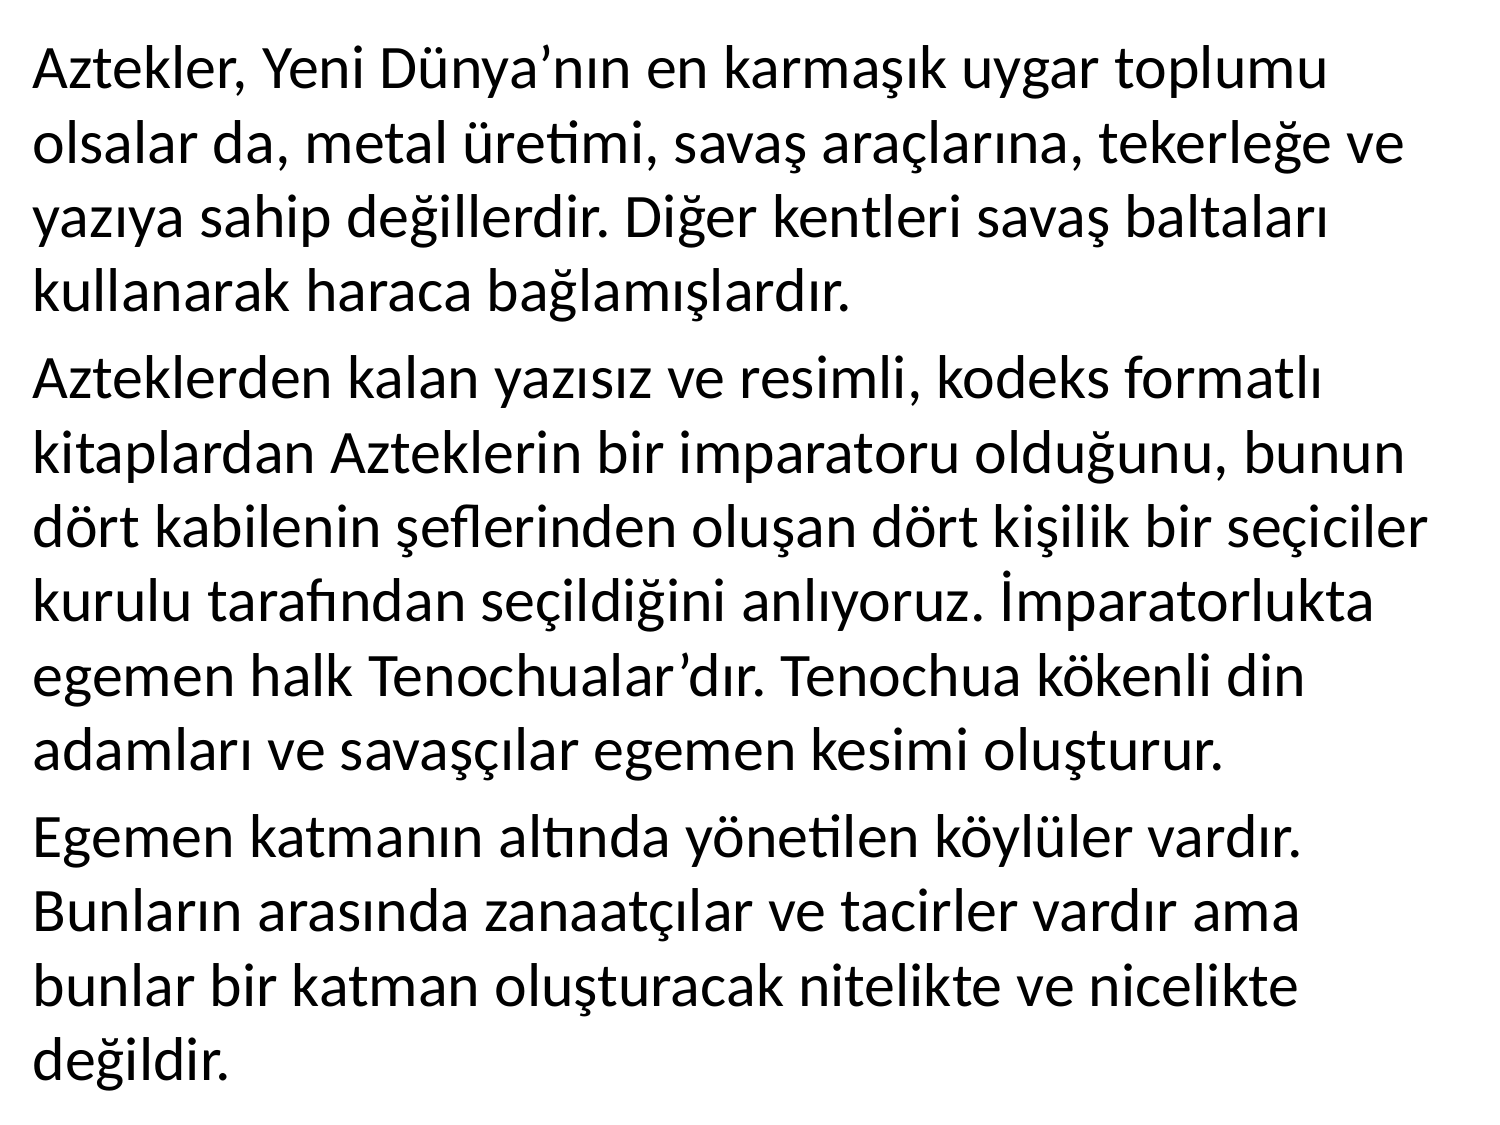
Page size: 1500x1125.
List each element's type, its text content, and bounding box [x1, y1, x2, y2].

list Aztekler, Yeni Dünya’nın en karmaşık uygar toplumu olsalar da, metal üretimi, savaş araçlarına, tekerleğe ve yazıya sahip değillerdir. Diğer kentleri savaş baltaları kullanarak haraca bağlamışlardır. Azteklerden kalan yazısız ve resimli, kodeks formatlı kitaplardan Azteklerin bir imparatoru olduğunu, bunun dört kabilenin şeflerinden oluşan dört kişilik bir seçiciler kurulu tarafından seçildiğini anlıyoruz. İmparatorlukta egemen halk Tenochualar’dır. Tenochua kökenli din adamları ve savaşçılar egemen kesimi oluşturur. Egemen katmanın altında yönetilen köylüler vardır. Bunların arasında zanaatçılar ve tacirler vardır ama bunlar bir katman oluşturacak nitelikte ve nicelikte değildir. [17, 19, 1483, 1106]
